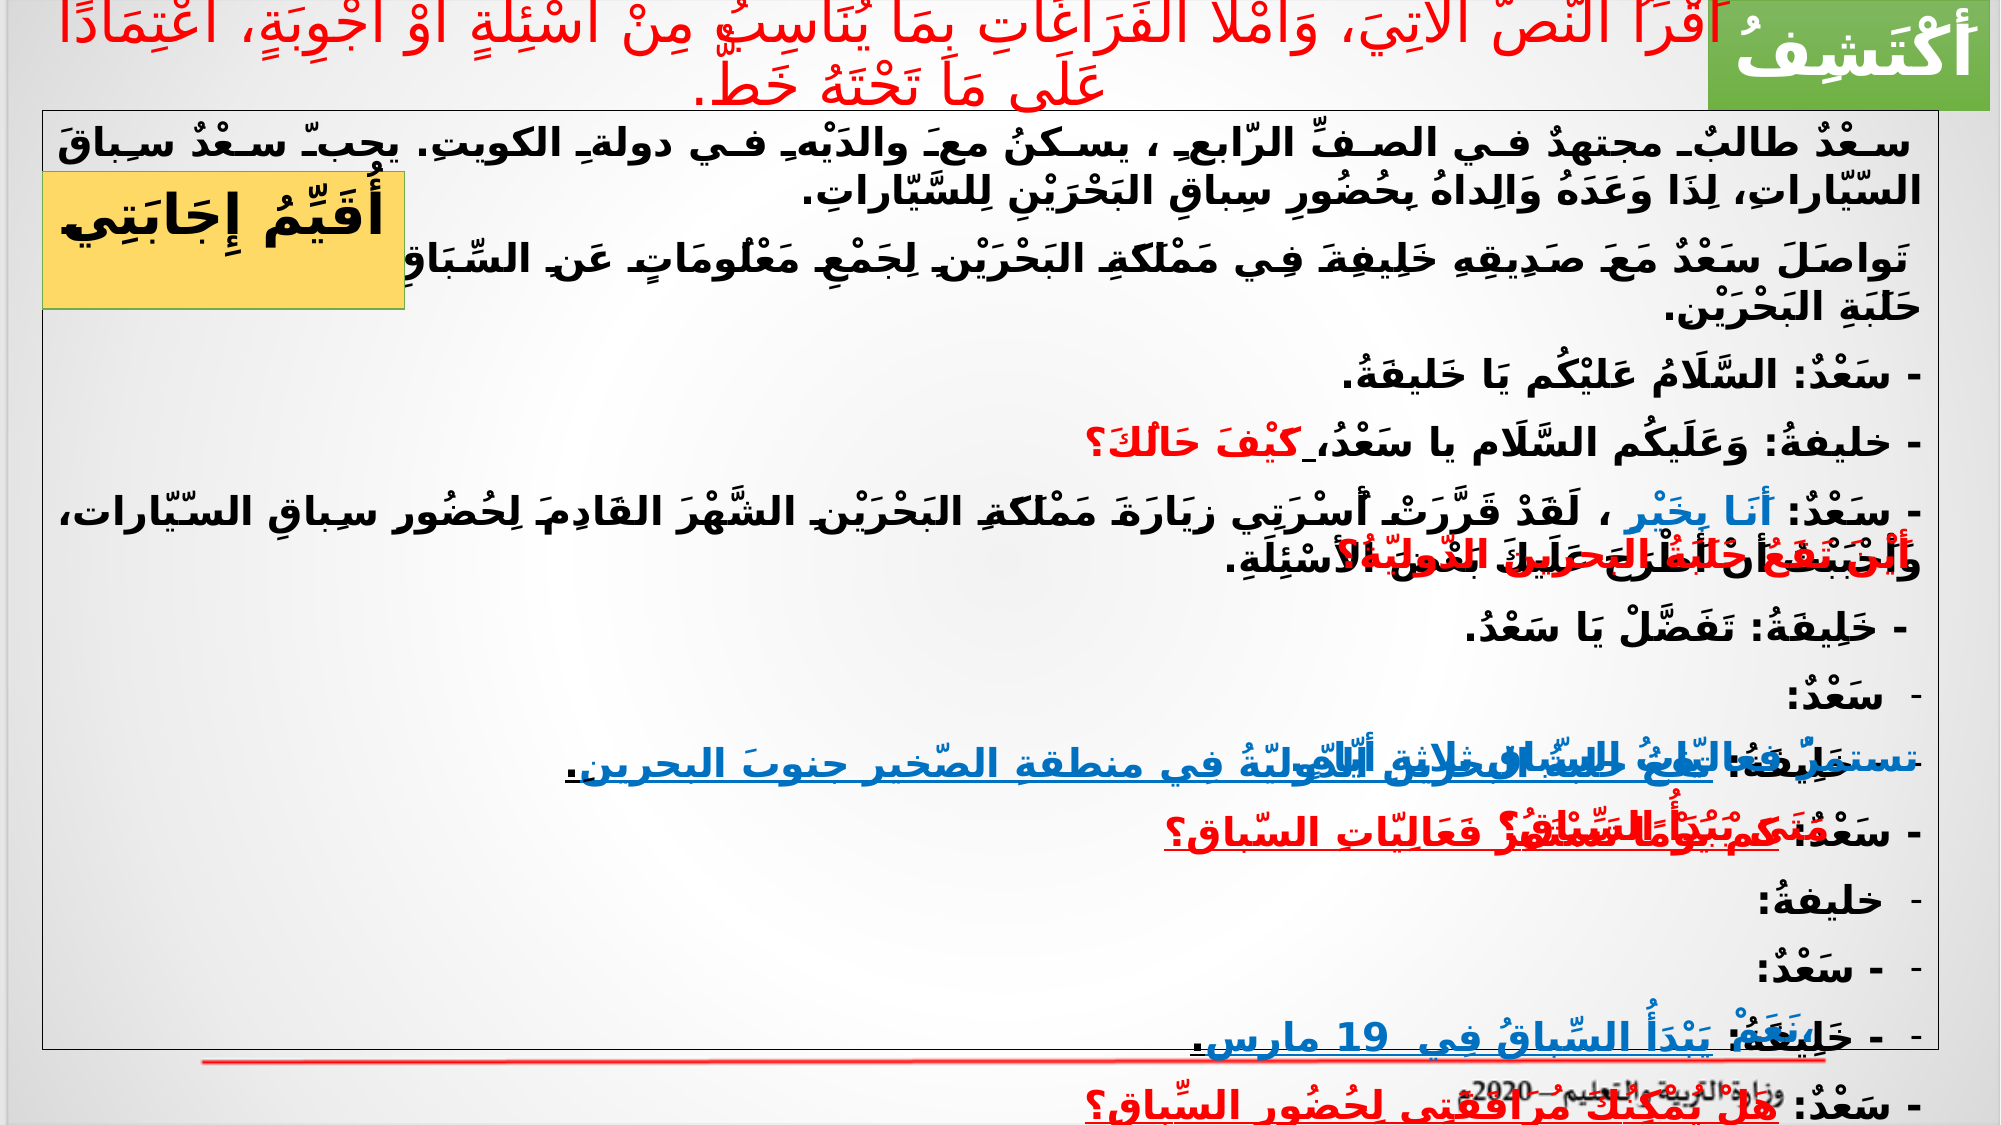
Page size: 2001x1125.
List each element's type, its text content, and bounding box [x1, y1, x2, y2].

text_box أُقَيِّمُ إِجَابَتِي [42, 171, 405, 310]
text_box مَتَى يَبْدَأُ السِّباقُ؟ [1482, 793, 1845, 856]
text_box تستمرُّ فعاليّاتُ السّباق ثلاثة أيّامٍ. [1274, 724, 1935, 787]
text_box نَعَمْ، [1717, 996, 1844, 1059]
title أَقْرَأُ النَّصَّ الآتِيَ، وَأمْلأُ الفَرَاغَاتِ بِمَا يُنَاسِبُ مِنْ أَسْئِلَةٍ أَوْ أَجْوِبَةٍ، اعْتِمَادًا عَلَى مَا تَحْتَهُ خَطٌّ. [22, 0, 1760, 147]
picture [0, 0, 2001, 1125]
list سعْدٌ طالبٌ مجتهدٌ في الصفِّ الرّابعِ ، يسكنُ معَ والدَيْهِ في دولةِ الكويتِ. يحبّ سعْدٌ سِباقَ السّيّاراتِ، لِذَا وَعَدَهُ وَالِداهُ بِحُضُورِ سِباقِ البَحْرَيْنِ لِلسَّيّاراتِ. تَواصَلَ سَعْدٌ مَعَ صَدِيقِهِ خَلِيفِةَ فِي مَمْلَكَةِ البَحْرَيْنِ لِجَمْعِ مَعْلُومَاتٍ عَنِ السِّبَاقِ الّذِي سَيُقَامُ فِي حَلَبَةِ البَحْرَيْنِ. - سَعْدٌ: السَّلَامُ عَليْكُم يَا خَليفَةُ. - خليفةُ: وَعَلَيكُم السَّلَام يا سَعْدُ، كَيْفَ حَالُكَ؟ - سَعْدٌ: أَنَا بِخَيْرٍ ، لَقَدْ قَرَّرَتْ أُسْرَتِي زِيَارَةَ مَمْلَكَةِ البَحْرَيْنِ الشَّهْرَ القَادِمَ لِحُضُورِ سِباقِ السّيّارات، وَأَحْبَبْتُ أَنْ أَطْرَحَ عَلَيكَ بَعْضَ الأسْئِلَةِ. - خَلِيفَةُ: تَفَضَّلْ يَا سَعْدُ. سَعْدٌ: - خَلِيفَةُ: تقعُ حلبةُ البحرينِ الدّوليّةُ فِي منطقةِ الصّخير جنوبَ البحرينِ. - سَعْدٌ: كَمْ يَوْمًا تَسْتَمِرُّ فَعَالِيّاتِ السّباق؟ خليفةُ: - سَعْدٌ: - خَلِيفَةُ: يَبْدَأُ السِّباقُ فِي 19 مارس. - سَعْدٌ: هَلْ يُمْكِنُكَ مُرَافَقَتِي لِحُضُورِ السِّباقِ؟ - خَلِيفَةُ: بِكُلِّ سُرُورٍ. [42, 109, 1938, 1050]
text_box أَكْتَشِفُ [1760, 0, 1990, 111]
text_box أَيْنَ تَقَعُ حَلَبَةُ البحرينِ الدّوليّةُ؟ [1321, 521, 1940, 584]
